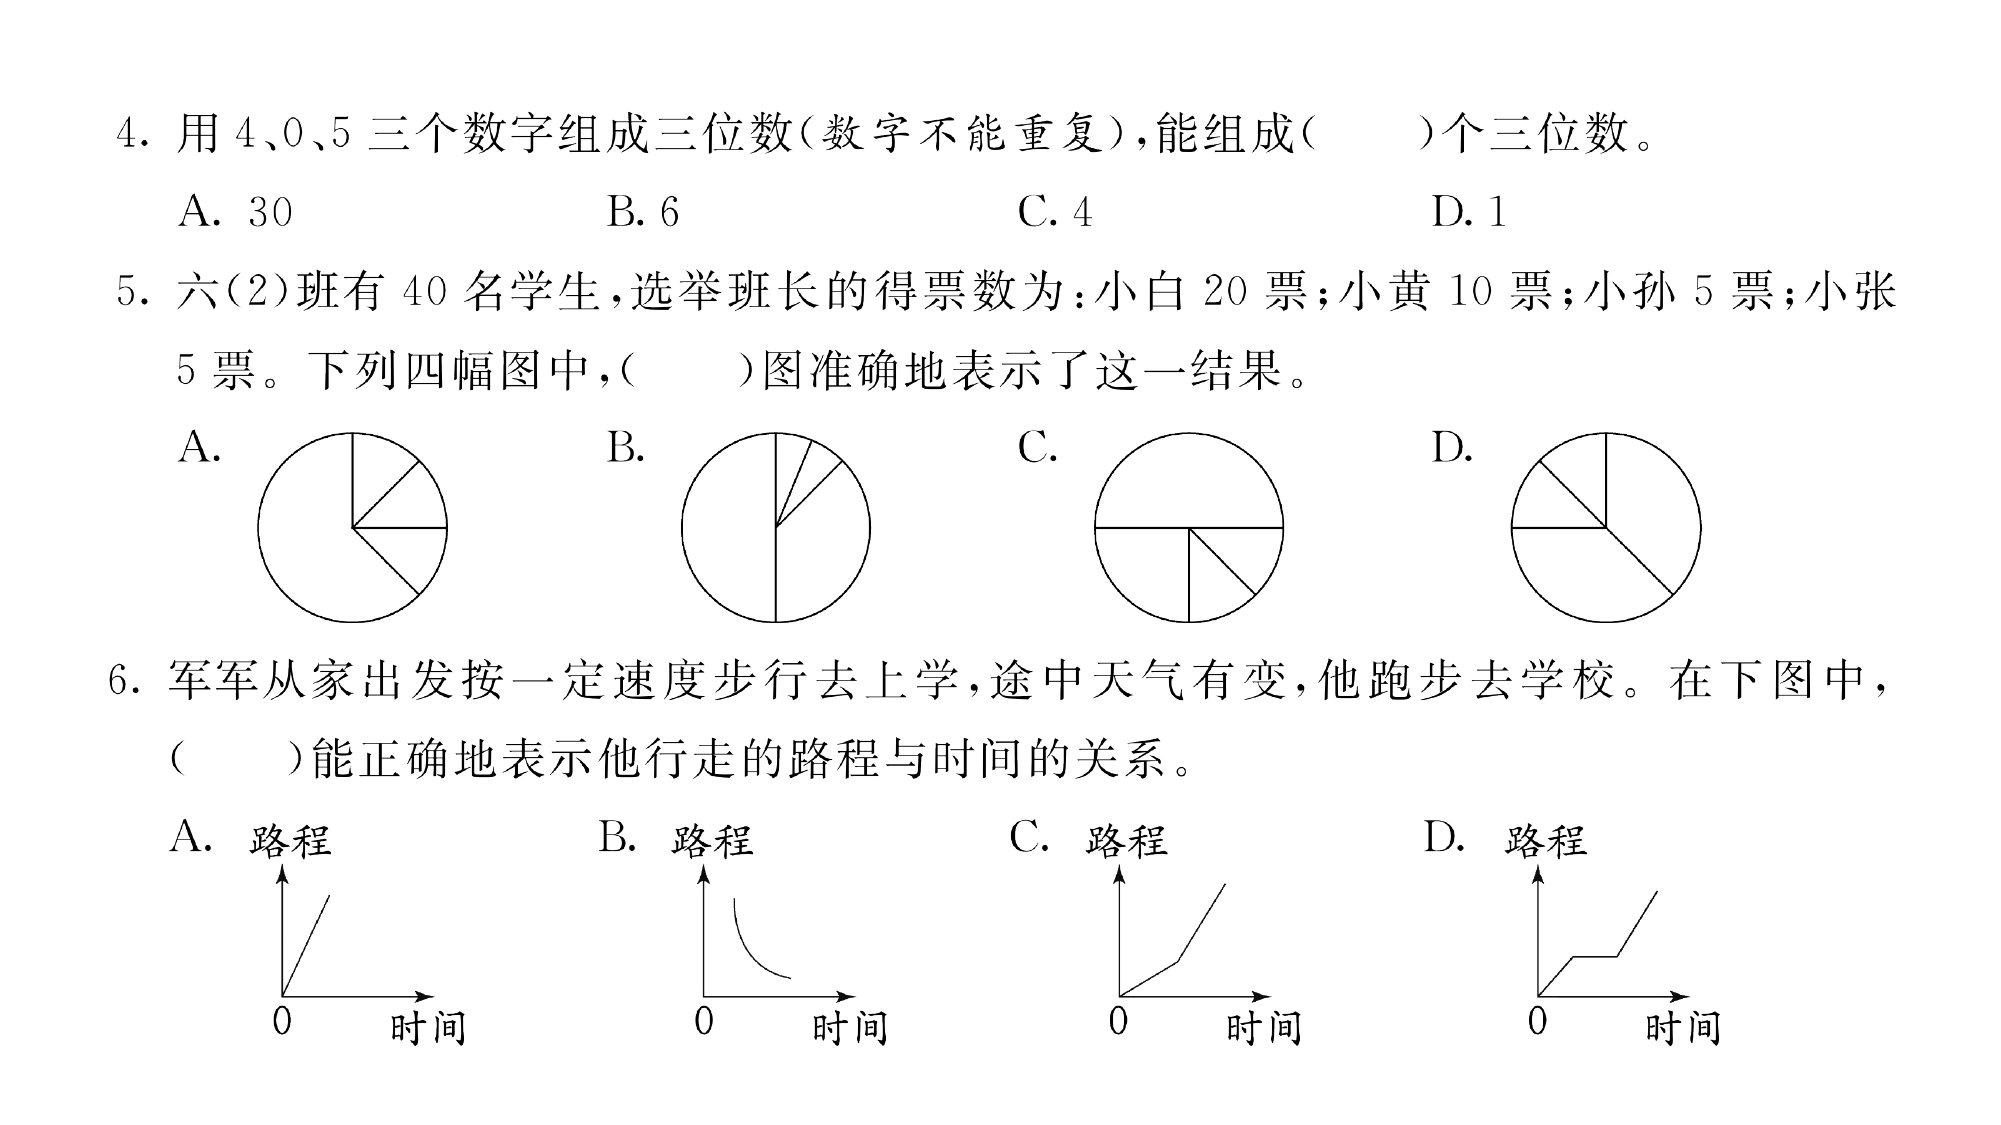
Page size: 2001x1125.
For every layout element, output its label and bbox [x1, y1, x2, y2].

picture [105, 89, 2000, 1066]
